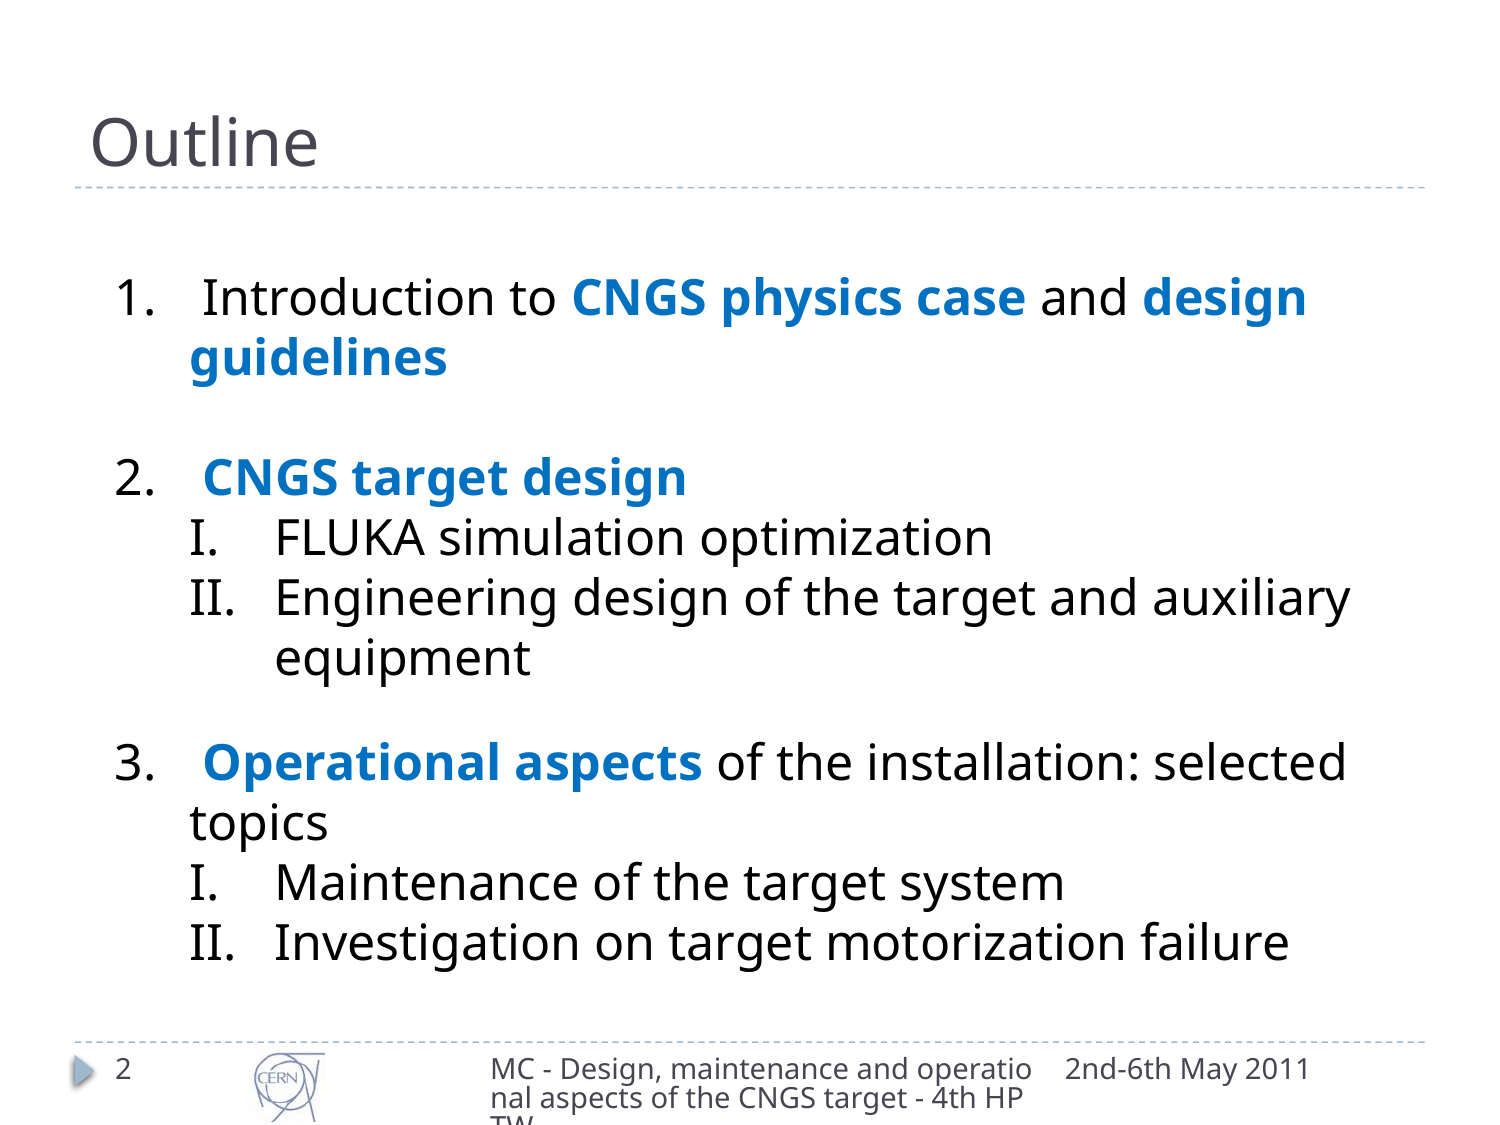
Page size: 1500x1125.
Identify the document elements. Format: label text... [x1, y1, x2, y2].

footer MC - Design, maintenance and operational aspects of the CNGS target - 4th HPTW [475, 1042, 1051, 1103]
text_box Introduction to CNGS physics case and design guidelines CNGS target design FLUKA simulation optimization Engineering design of the target and auxiliary equipment Operational aspects of the installation: selected topics Maintenance of the target system Investigation on target motorization failure [99, 258, 1375, 979]
picture [249, 1046, 326, 1123]
slide_number 2 [100, 1042, 426, 1103]
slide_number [1051, 1042, 1426, 1103]
title Outline [75, 37, 1425, 188]
